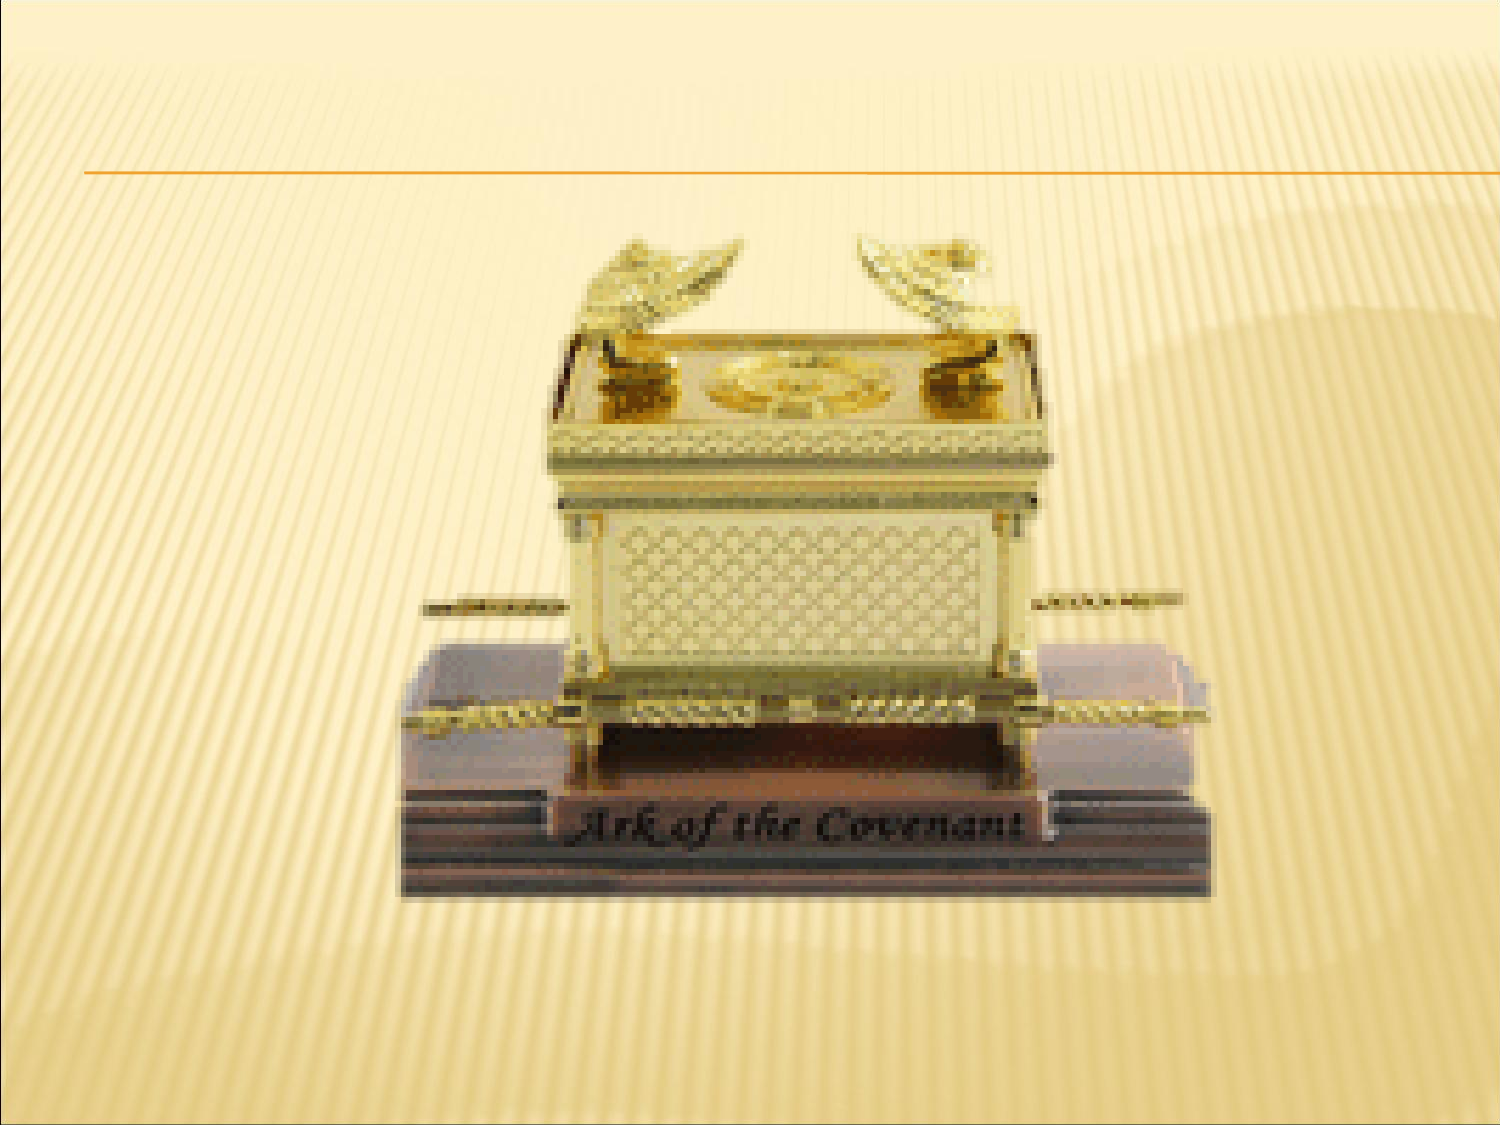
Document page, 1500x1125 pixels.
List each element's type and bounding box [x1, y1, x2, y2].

picture [0, 0, 1500, 1125]
list [299, 75, 1313, 1090]
